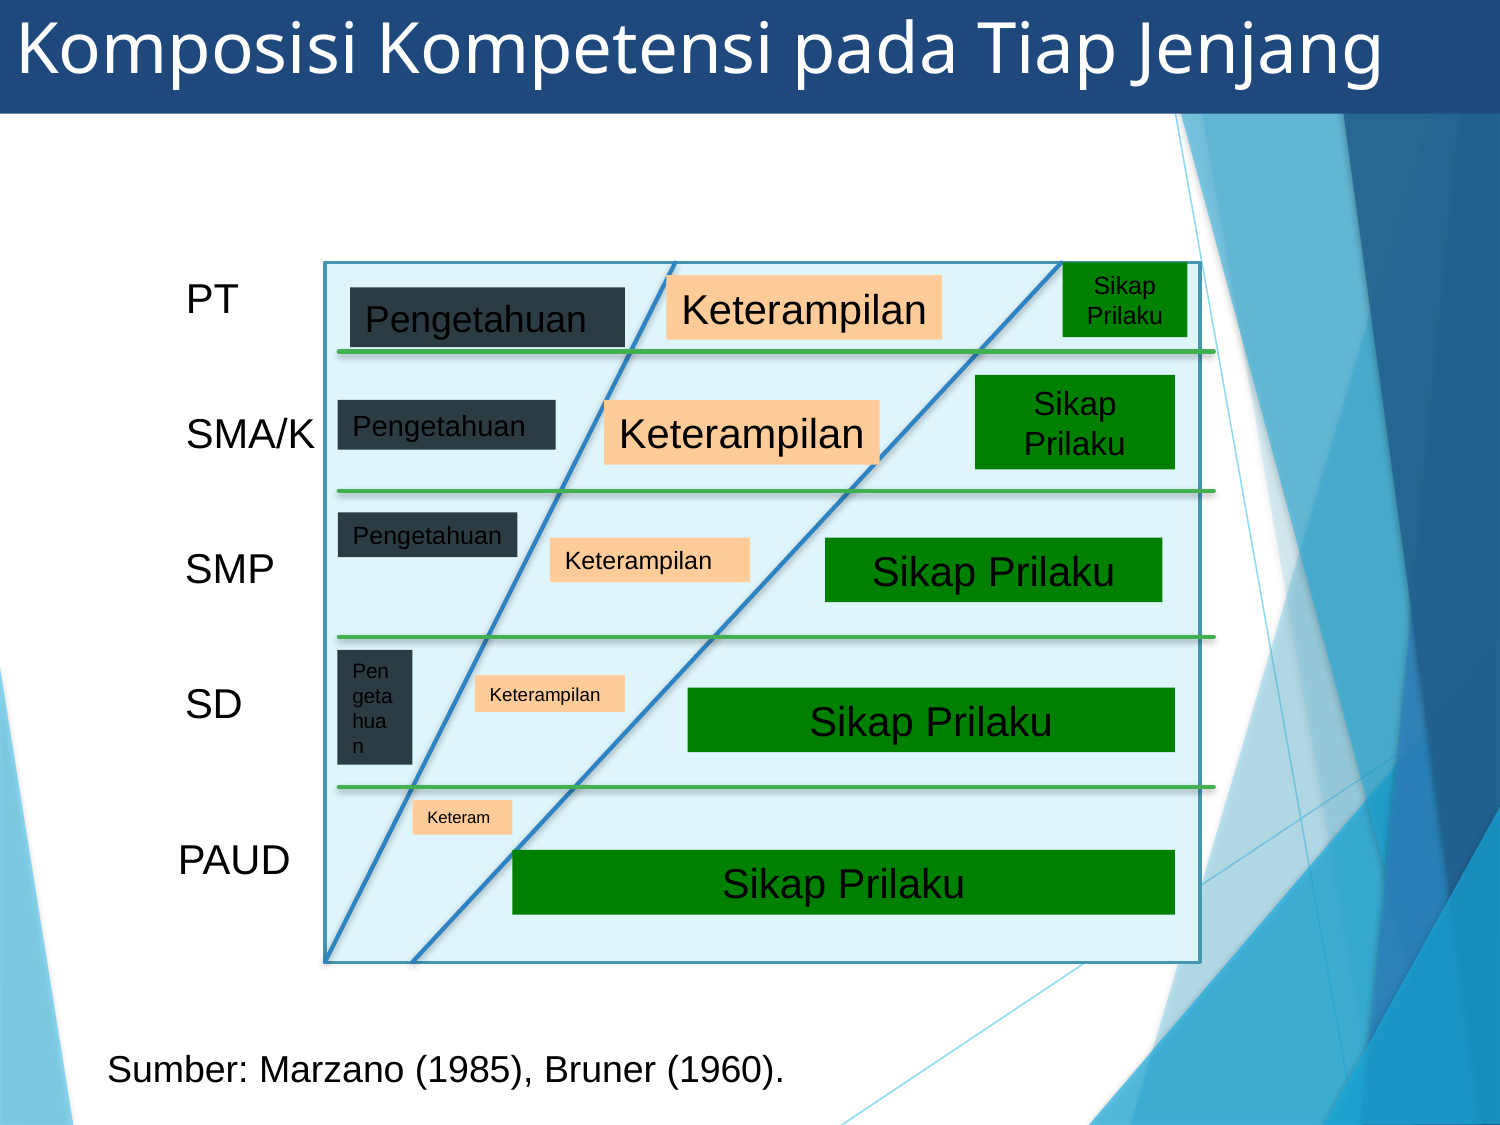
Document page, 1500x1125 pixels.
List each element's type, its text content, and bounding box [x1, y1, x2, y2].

text_box [1066, 502, 1202, 633]
text_box Sikap Prilaku [1066, 849, 1175, 915]
text_box PAUD [163, 825, 306, 890]
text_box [324, 261, 676, 963]
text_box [676, 261, 1062, 350]
text_box SMP [170, 534, 290, 600]
text_box SD [170, 669, 258, 735]
text_box [1066, 648, 1202, 783]
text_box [680, 501, 1062, 635]
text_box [679, 797, 1062, 963]
text_box [1066, 798, 1202, 964]
text_box [1064, 261, 1202, 348]
text_box PT [171, 264, 254, 330]
text_box [1066, 363, 1202, 487]
title Komposisi Kompetensi pada Tiap Jenjang [0, 0, 1500, 114]
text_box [680, 647, 1062, 785]
text_box Sikap Prilaku [1066, 537, 1163, 603]
text_box Sikap Prilaku [1066, 687, 1175, 753]
text_box Sikap Prilaku [1066, 374, 1175, 470]
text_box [680, 362, 1062, 489]
text_box SMA/K [171, 399, 319, 465]
text_box Sumber: Marzano (1985), Bruner (1960). [92, 1037, 1408, 1098]
text_box Sikap Prilaku [1062, 262, 1188, 338]
